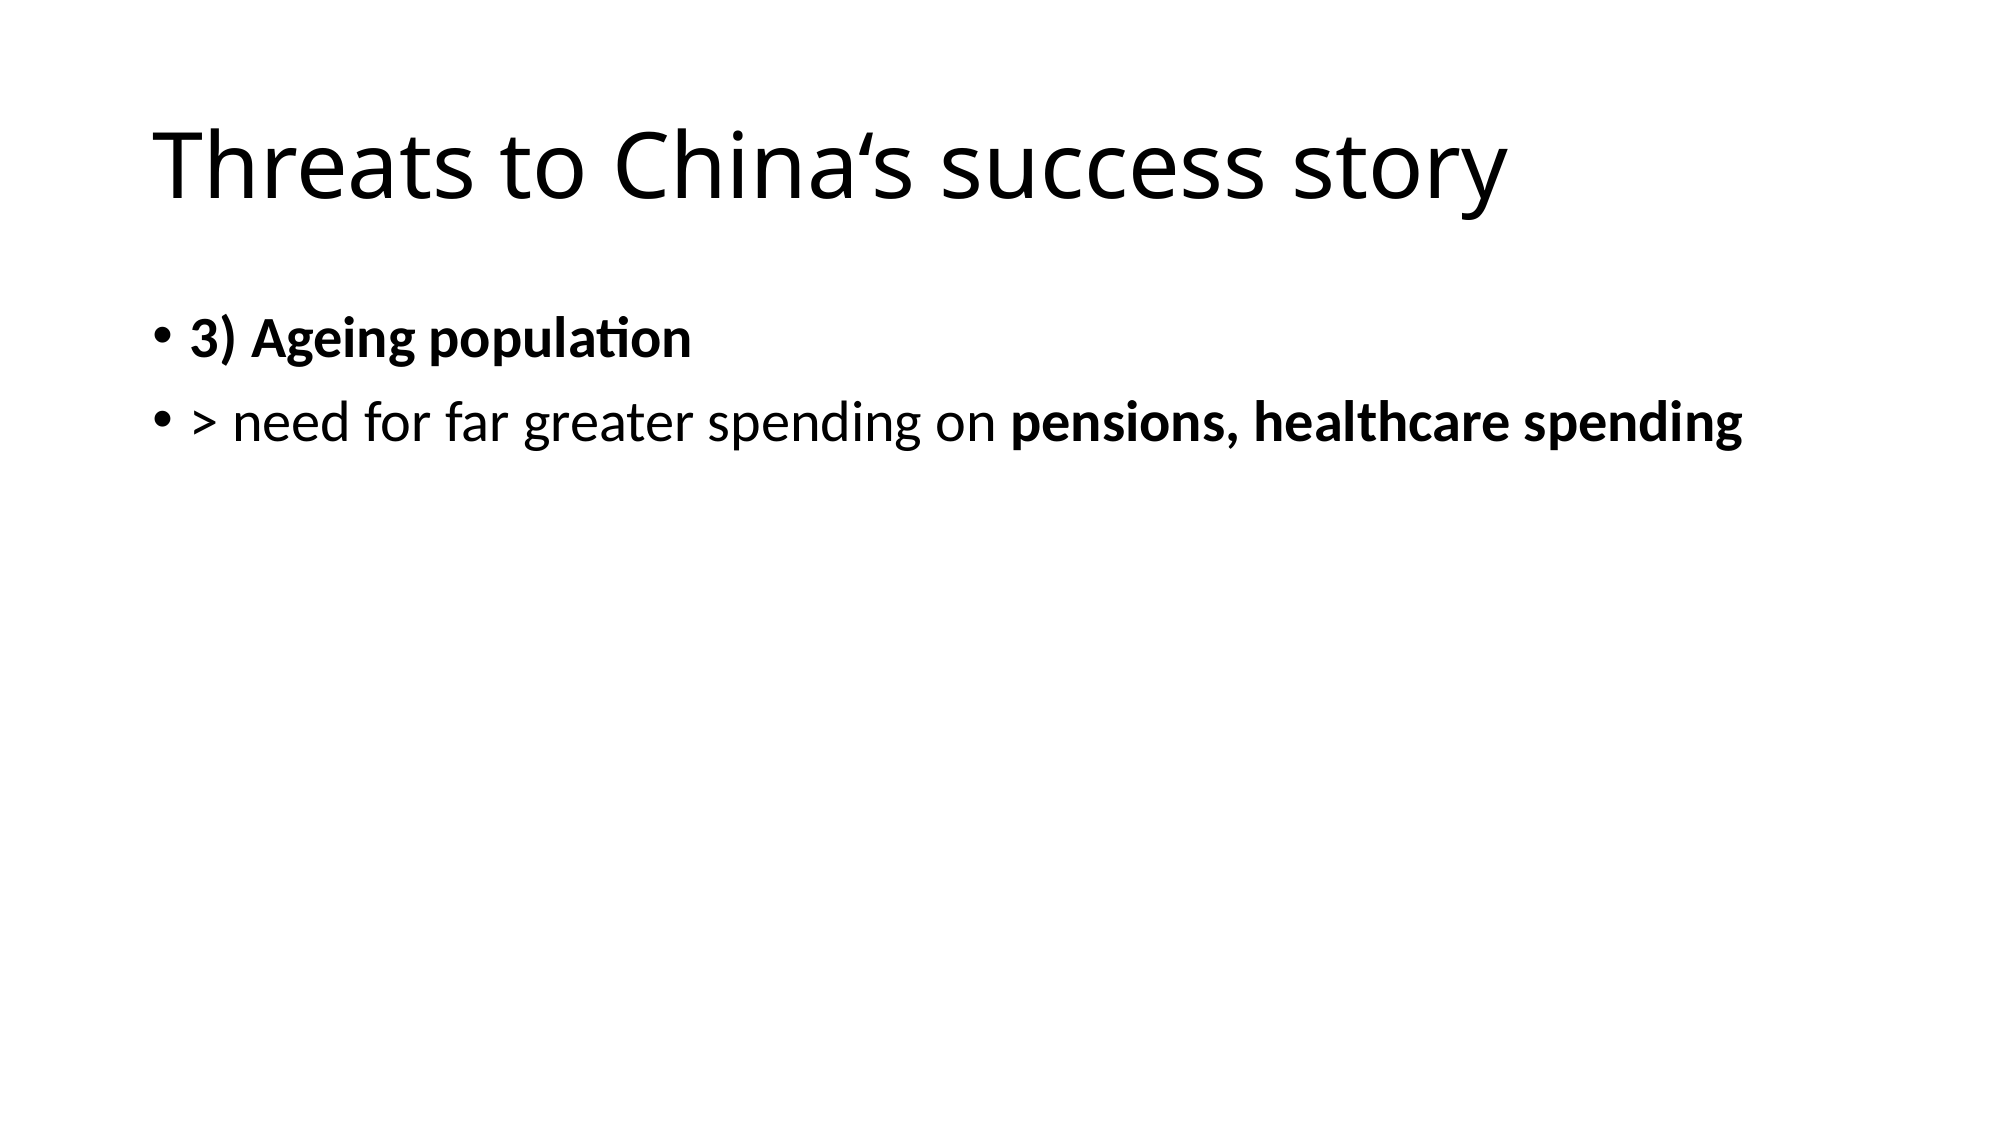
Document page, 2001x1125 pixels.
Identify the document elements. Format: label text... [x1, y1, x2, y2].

list 3) Ageing population > need for far greater spending on pensions, healthcare spending [137, 299, 1863, 1014]
title Threats to China‘s success story [137, 59, 1863, 278]
